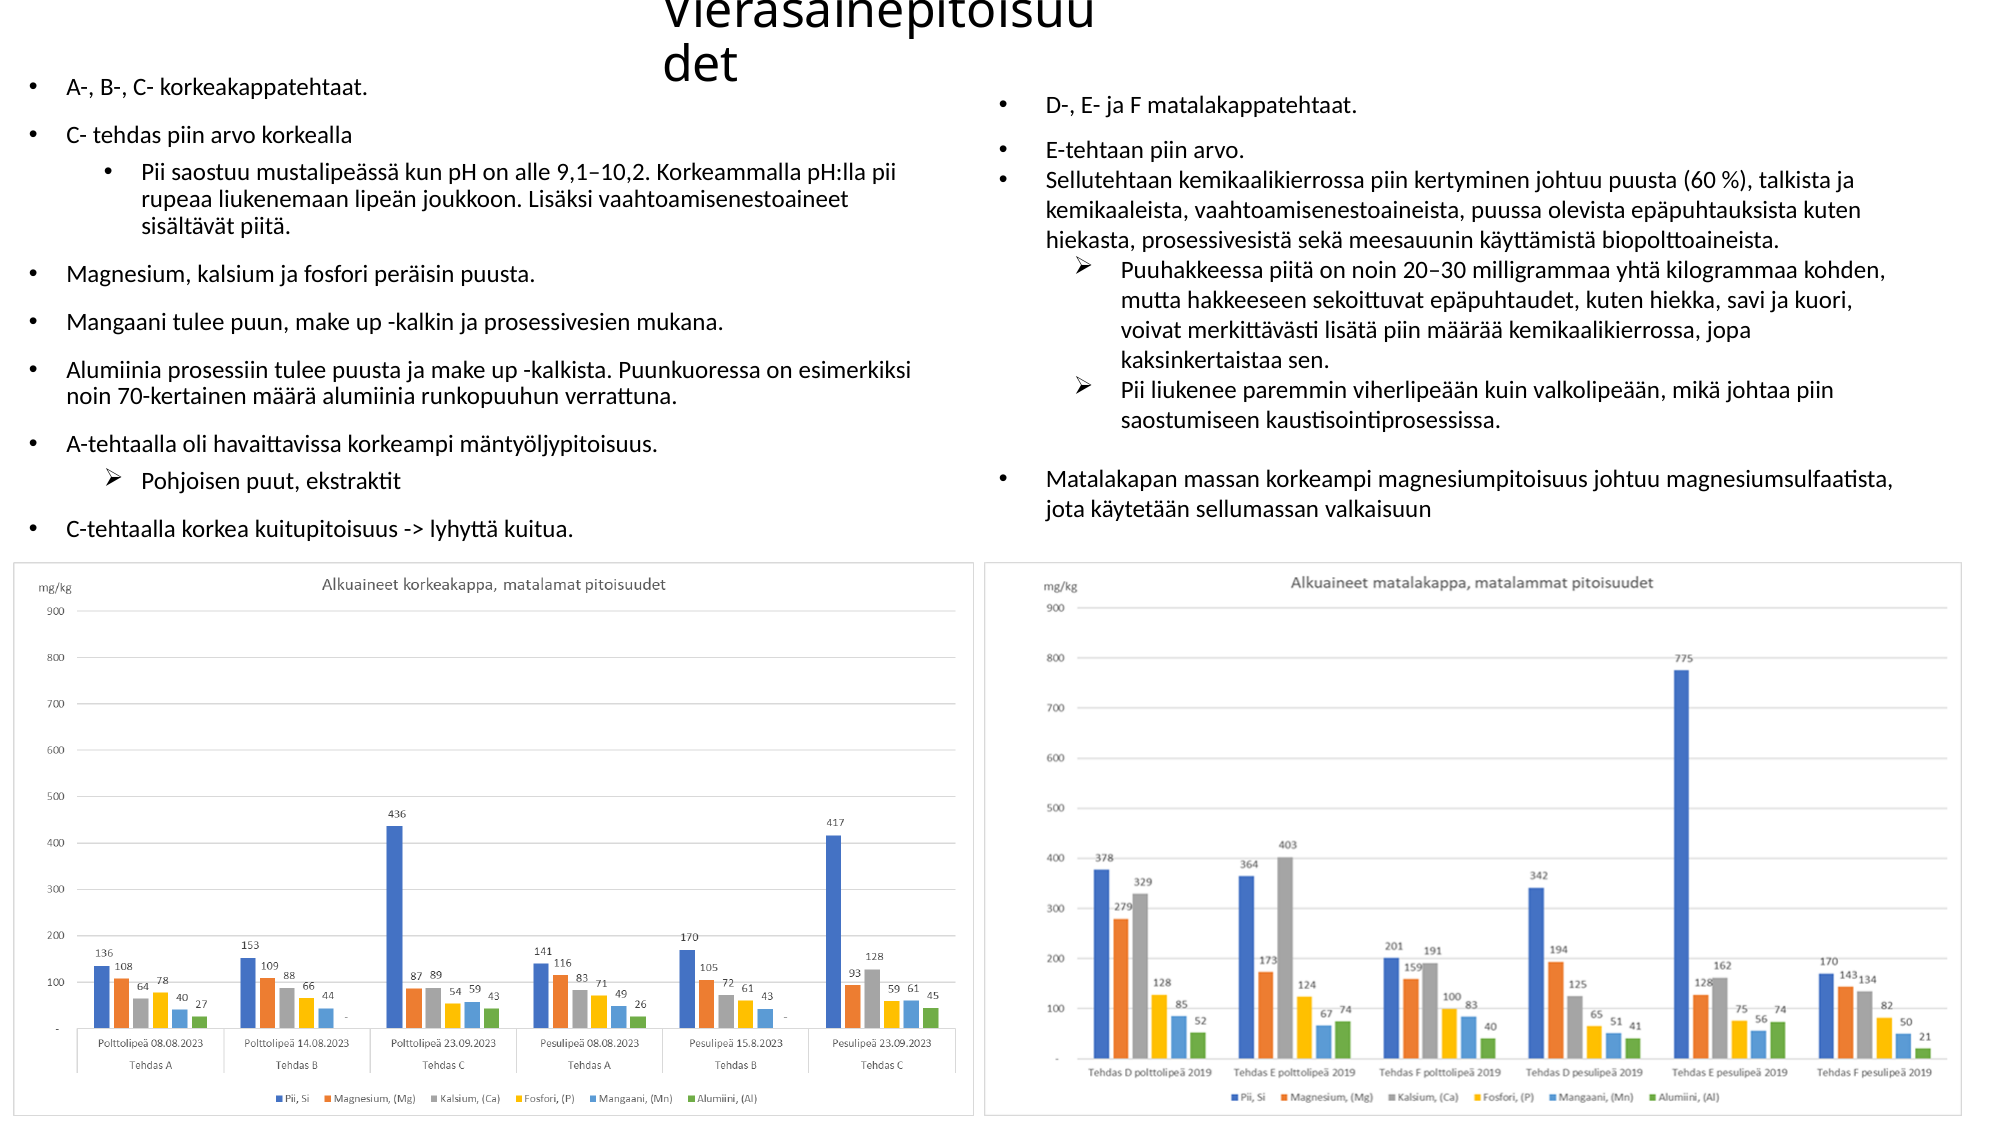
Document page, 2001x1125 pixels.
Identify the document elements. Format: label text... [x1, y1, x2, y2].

text_box D-, E- ja F matalakappatehtaat. E-tehtaan piin arvo. Sellutehtaan kemikaalikierrossa piin kertyminen johtuu puusta (60 %), talkista ja kemikaaleista, vaahtoamisenestoaineista, puussa olevista epäpuhtauksista kuten hiekasta, prosessivesistä sekä meesauunin käyttämistä biopolttoaineista. Puuhakkeessa piitä on noin 20–30 milligrammaa yhtä kilogrammaa kohden, mutta hakkeeseen sekoittuvat epäpuhtaudet, kuten hiekka, savi ja kuori, voivat merkittävästi lisätä piin määrää kemikaalikierrossa, jopa kaksinkertaistaa sen. Pii liukenee paremmin viherlipeään kuin valkolipeään, mikä johtaa piin saostumiseen kaustisointiprosessissa. Matalakapan massan korkeampi magnesiumpitoisuus johtuu magnesiumsulfaatista, jota käytetään sellumassan valkaisuun [984, 66, 1921, 562]
title Vierasainepitoisuudet [647, 9, 1140, 67]
list A-, B-, C- korkeakappatehtaat. C- tehdas piin arvo korkealla Pii saostuu mustalipeässä kun pH on alle 9,1–10,2. Korkeammalla pH:lla pii rupeaa liukenemaan lipeän joukkoon. Lisäksi vaahtoamisenestoaineet sisältävät piitä. Magnesium, kalsium ja fosfori peräisin puusta. Mangaani tulee puun, make up -kalkin ja prosessivesien mukana. Alumiinia prosessiin tulee puusta ja make up -kalkista. Puunkuoressa on esimerkiksi noin 70-kertainen määrä alumiinia runkopuuhun verrattuna. A-tehtaalla oli havaittavissa korkeampi mäntyöljypitoisuus. Pohjoisen puut, ekstraktit C-tehtaalla korkea kuitupitoisuus -> lyhyttä kuitua. [13, 66, 950, 562]
picture [13, 562, 974, 1116]
picture [984, 562, 1962, 1116]
